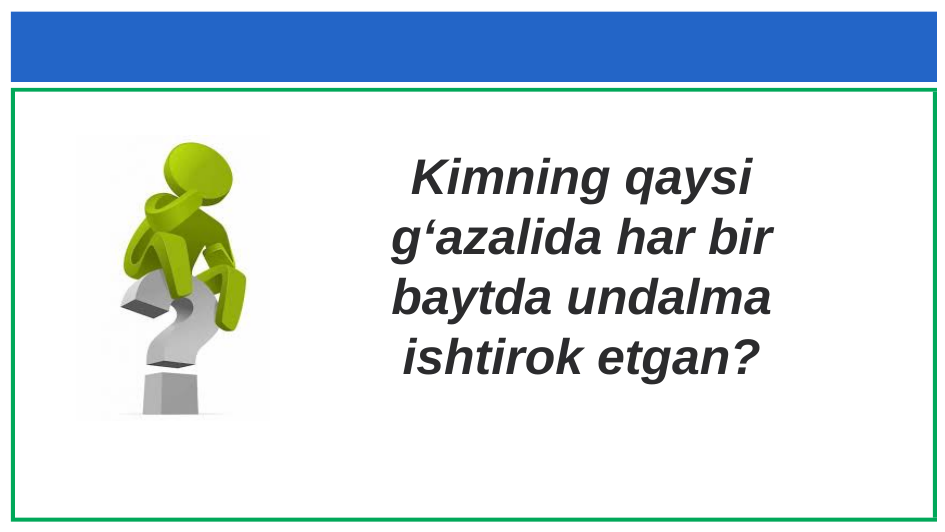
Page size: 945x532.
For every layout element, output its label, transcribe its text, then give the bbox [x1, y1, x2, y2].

picture [76, 135, 270, 421]
text_box Kimning qaysi g‘azalida har bir baytda undalma ishtirok etgan? [312, 137, 851, 392]
